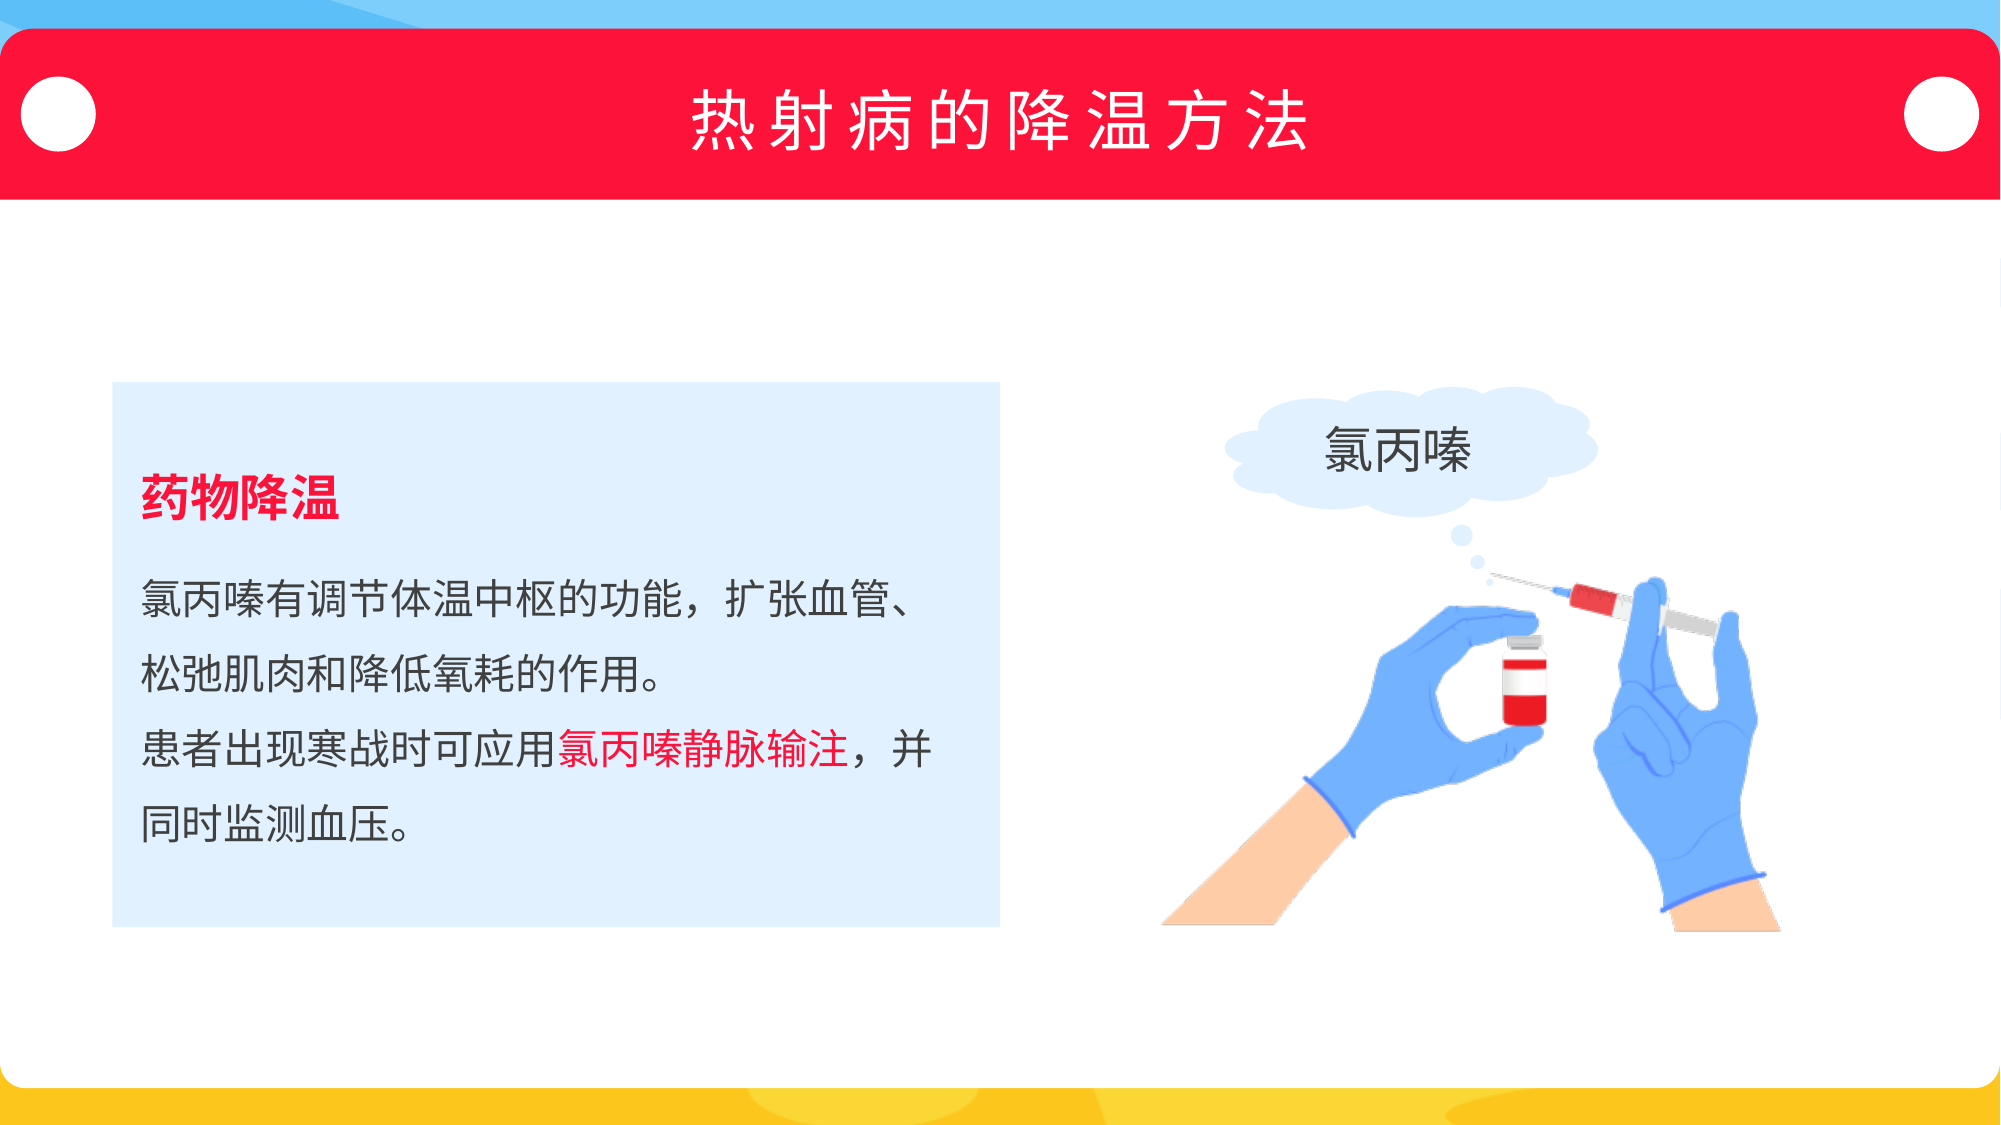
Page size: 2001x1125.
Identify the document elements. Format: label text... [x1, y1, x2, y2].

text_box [1120, 386, 1842, 1108]
picture [0, 1070, 2000, 1125]
text_box 热射病的降温方法 [450, 71, 1550, 166]
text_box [112, 382, 1000, 928]
